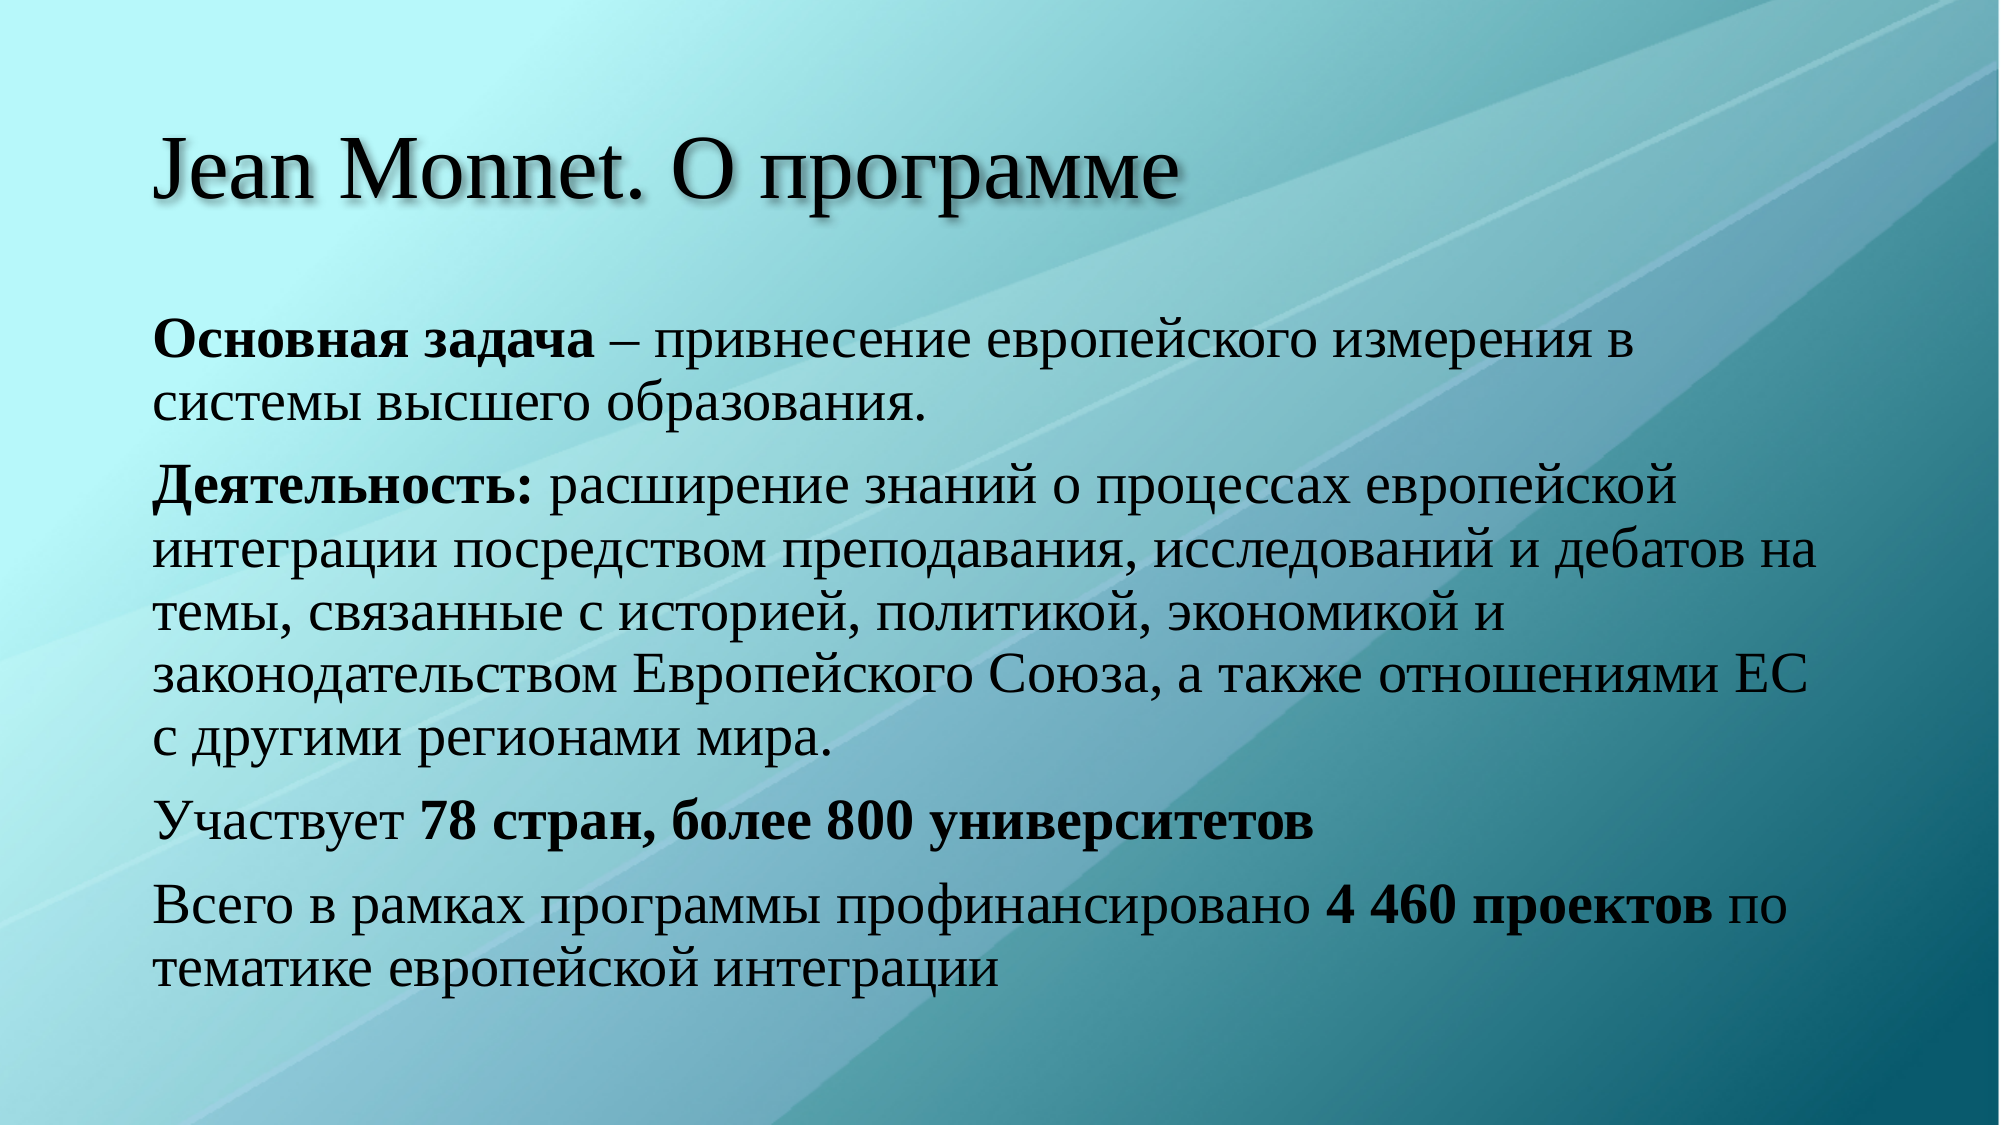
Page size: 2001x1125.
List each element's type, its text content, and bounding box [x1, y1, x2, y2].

picture [0, 0, 2001, 1125]
list Основная задача – привнесение европейского измерения в системы высшего образования. Деятельность: расширение знаний о процессах европейской интеграции посредством преподавания, исследований и дебатов на темы, связанные с историей, политикой, экономикой и законодательством Европейского Союза, а также отношениями ЕС с другими регионами мира. Участвует 78 стран, более 800 университетов Всего в рамках программы профинансировано 4 460 проектов по тематике европейской интеграции [137, 299, 1863, 1014]
title Jean Monnet. О программе [137, 59, 1863, 278]
